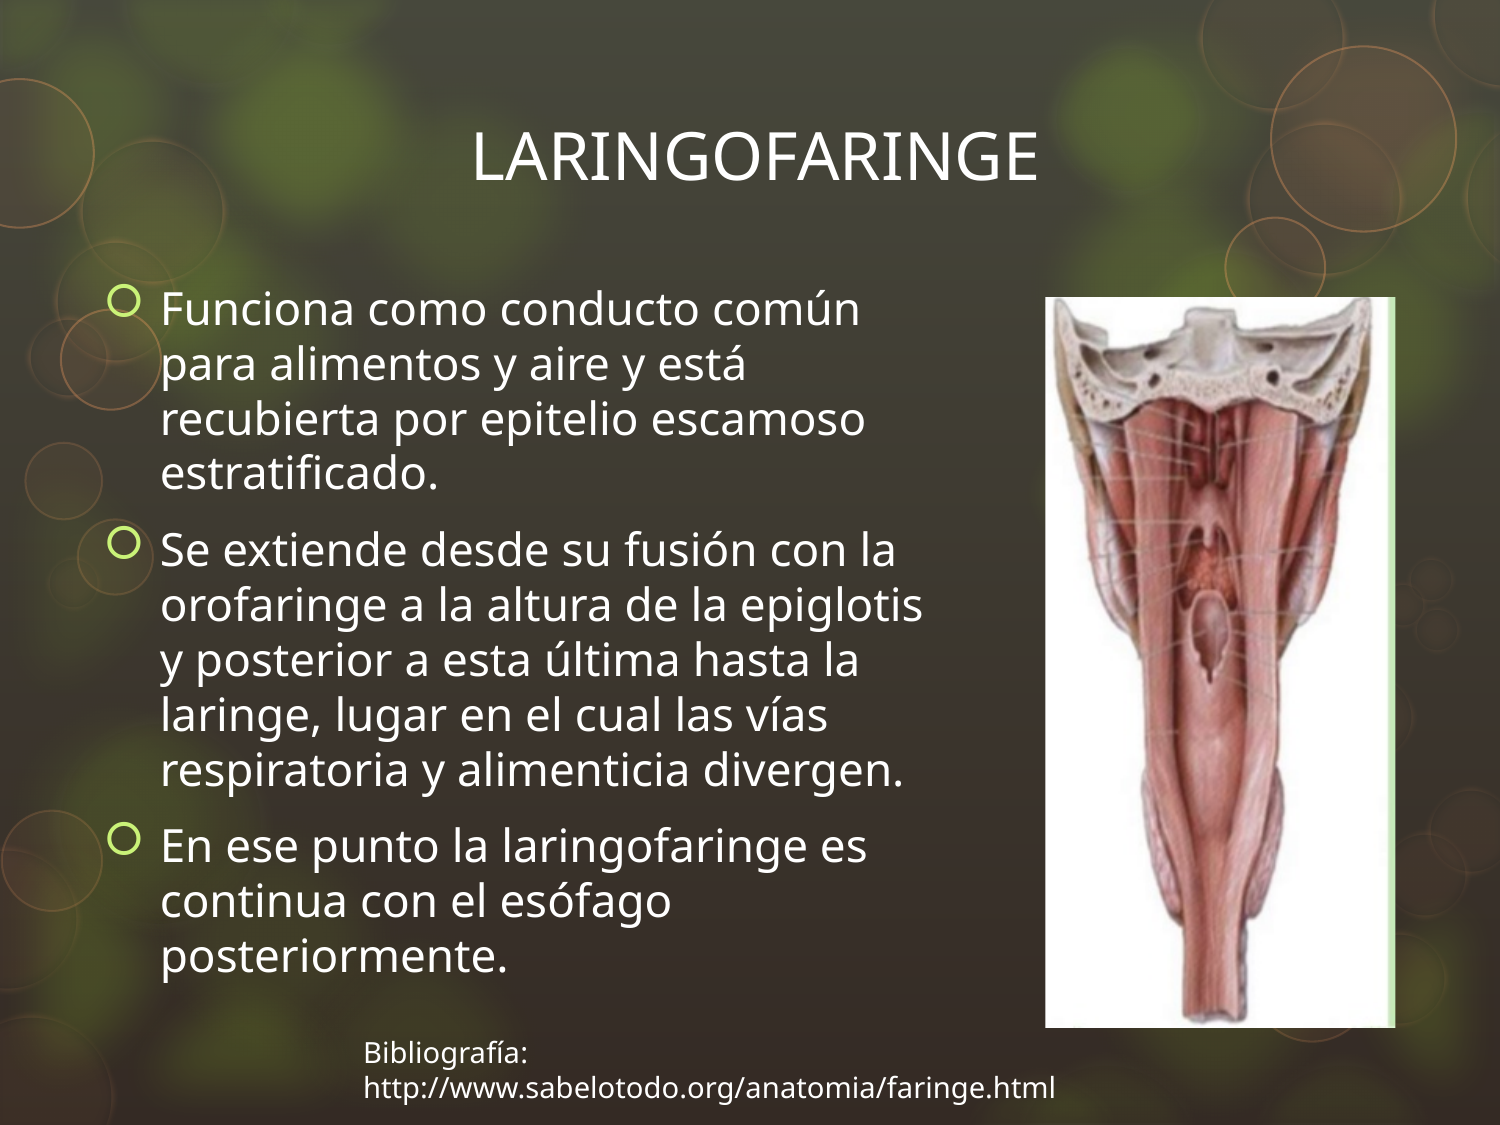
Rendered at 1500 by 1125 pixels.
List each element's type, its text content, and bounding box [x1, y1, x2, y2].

title LARINGOFARINGE [171, 78, 1340, 230]
list Funciona como conducto común para alimentos y aire y está recubierta por epitelio escamoso estratificado. Se extiende desde su fusión con la orofaringe a la altura de la epiglotis y posterior a esta última hasta la laringe, lugar en el cual las vías respiratoria y alimenticia divergen. En ese punto la laringofaringe es continua con el esófago posteriormente. [88, 217, 963, 1045]
text_box Bibliografía: http://www.sabelotodo.org/anatomia/faringe.html [348, 1027, 1152, 1113]
picture [1044, 297, 1396, 1028]
